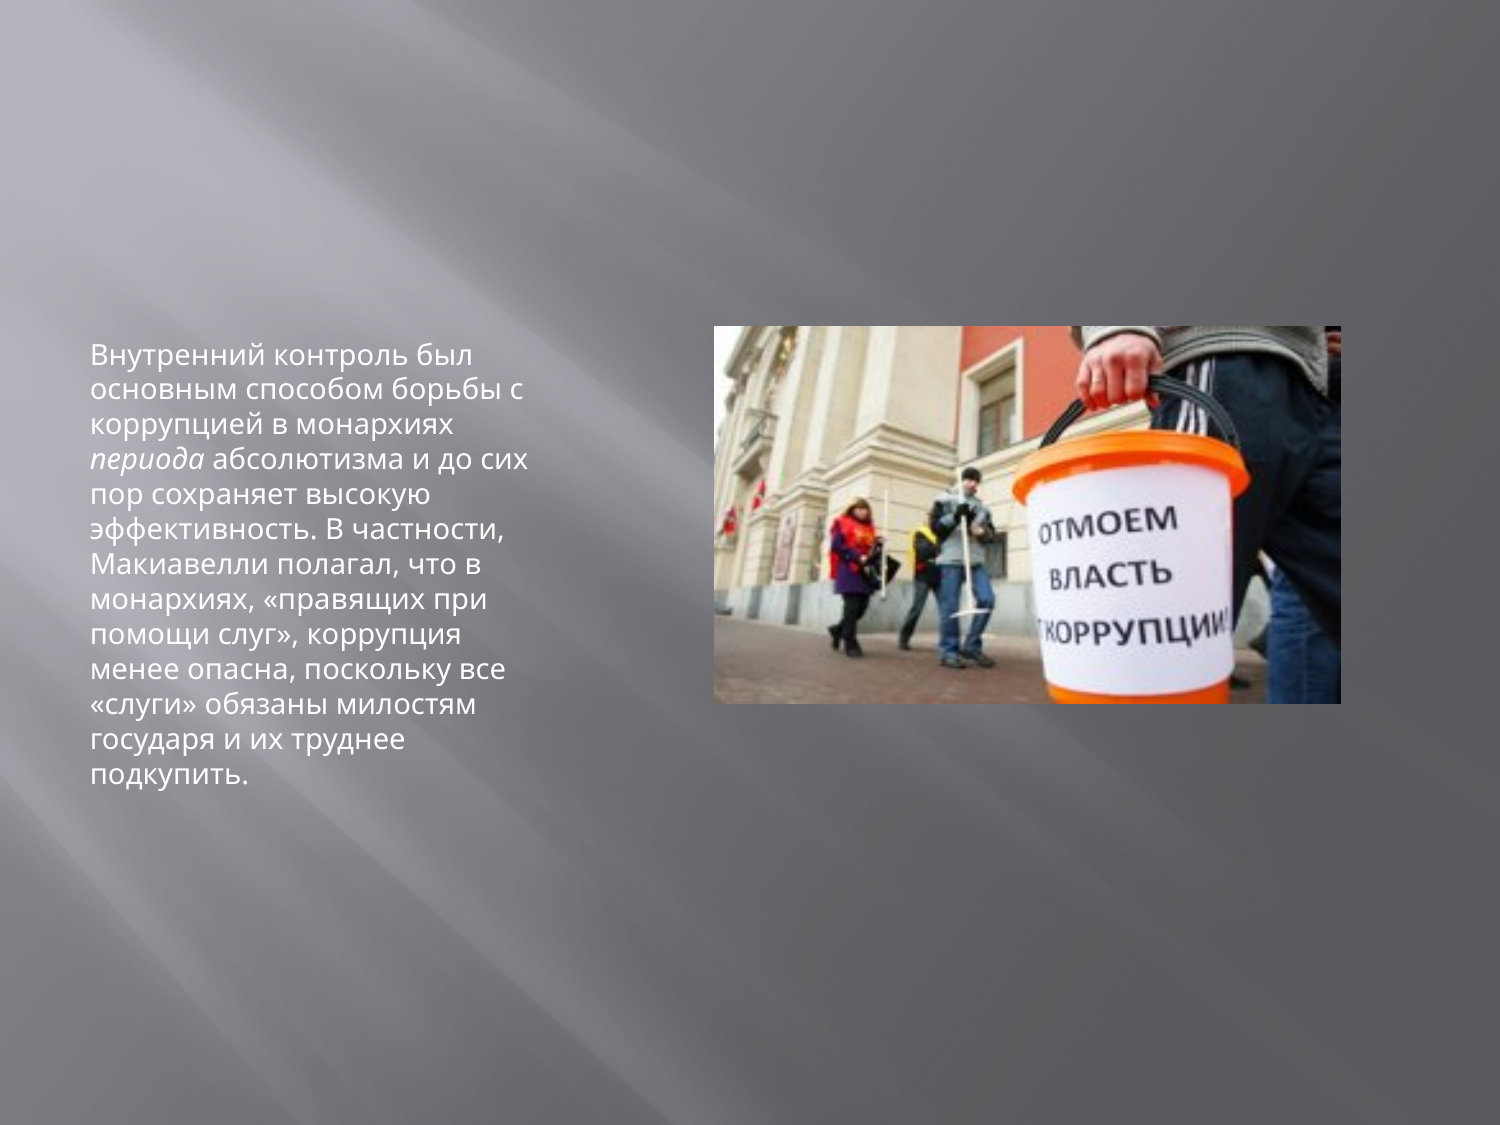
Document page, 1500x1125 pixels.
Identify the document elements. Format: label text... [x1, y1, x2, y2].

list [714, 325, 1341, 705]
list Внутренний контроль был основным способом борьбы с коррупцией в монархиях периода абсолютизма и до сих пор сохраняет высокую эффективность. В частности, Макиавелли полагал, что в монархиях, «правящих при помощи слуг», коррупция менее опасна, поскольку все «слуги» обязаны милостям государя и их труднее подкупить. [75, 42, 569, 1000]
